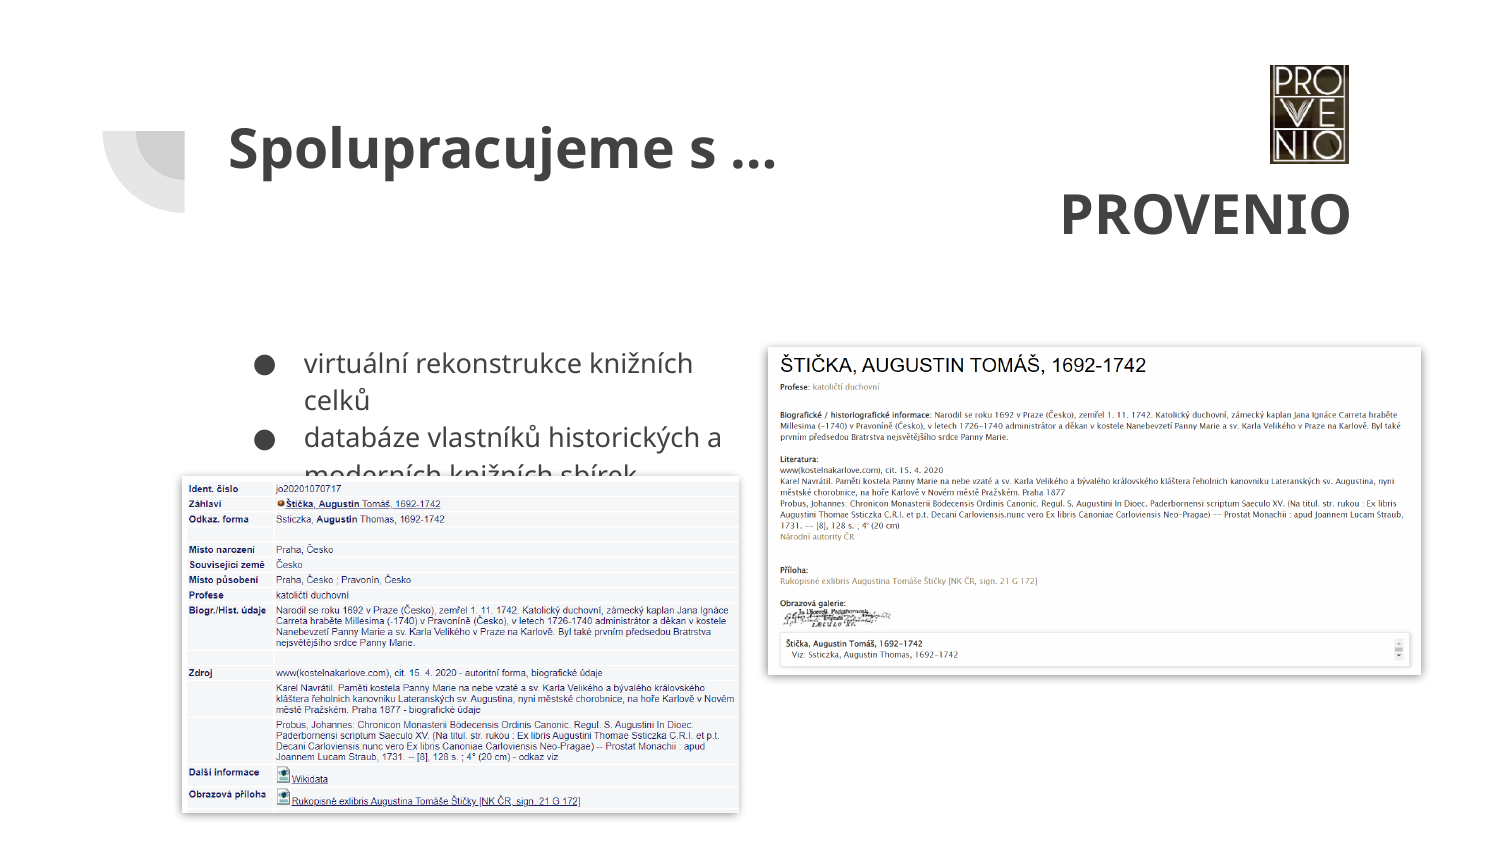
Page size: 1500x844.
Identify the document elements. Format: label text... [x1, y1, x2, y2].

picture [767, 347, 1422, 675]
title Spolupracujeme s … PROVENIO [213, 98, 1368, 263]
picture [1270, 65, 1349, 164]
picture [182, 476, 739, 813]
list virtuální rekonstrukce knižních celků databáze vlastníků historických a moderních knižních sbírek [213, 326, 777, 744]
